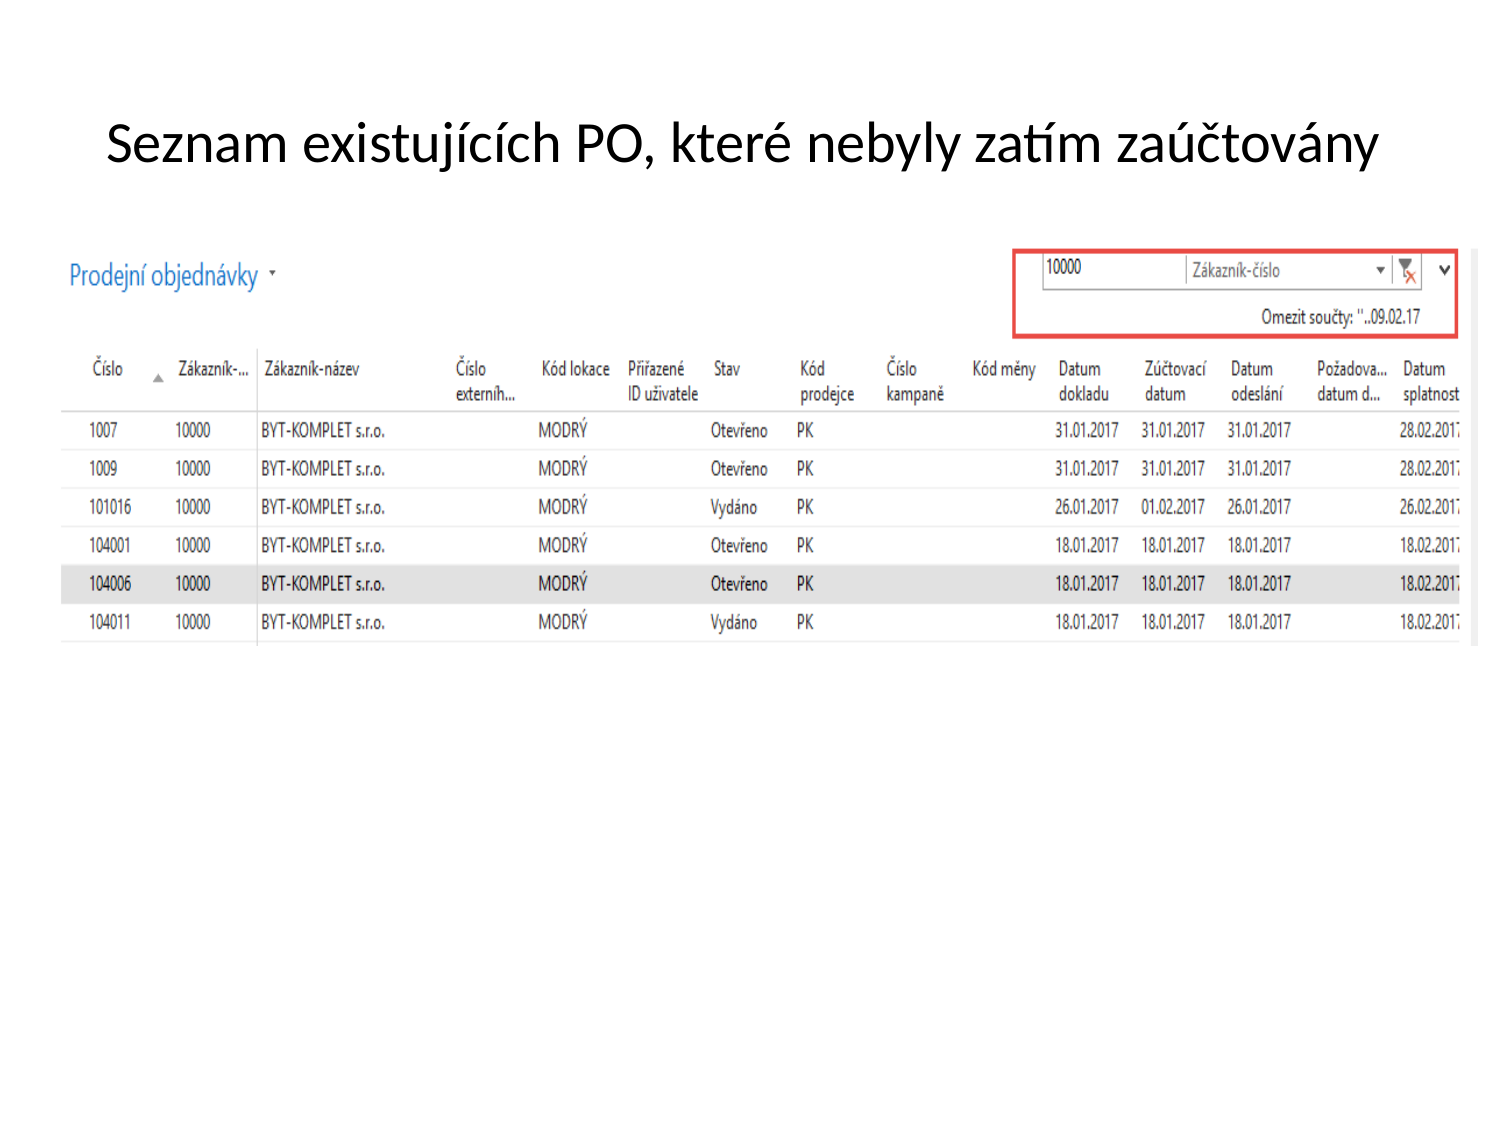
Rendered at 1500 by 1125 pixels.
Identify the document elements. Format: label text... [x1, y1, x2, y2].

title Seznam existujících PO, které nebyly zatím zaúčtovány [75, 45, 1425, 232]
picture [52, 233, 1478, 646]
